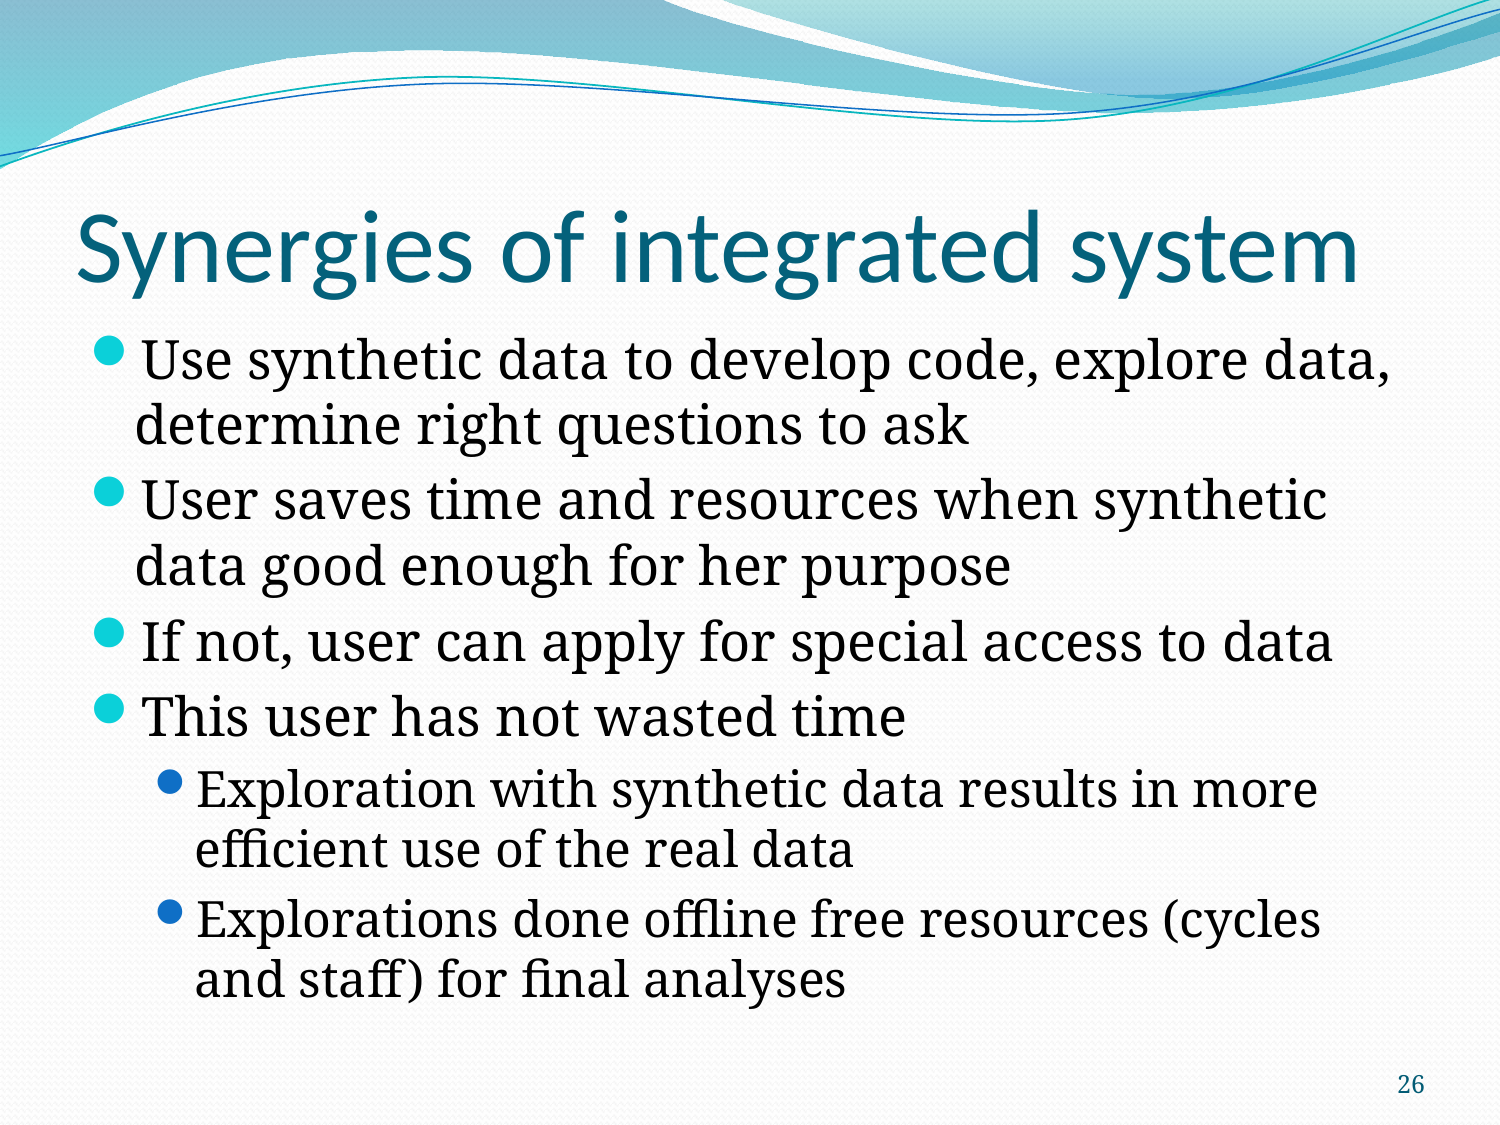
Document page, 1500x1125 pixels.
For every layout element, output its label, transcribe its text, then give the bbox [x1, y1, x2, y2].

list Use synthetic data to develop code, explore data, determine right questions to ask User saves time and resources when synthetic data good enough for her purpose If not, user can apply for special access to data This user has not wasted time Exploration with synthetic data results in more efficient use of the real data Explorations done offline free resources (cycles and staff) for final analyses [75, 317, 1425, 1038]
title Synergies of integrated system [75, 115, 1425, 303]
slide_number 26 [1299, 1042, 1425, 1103]
